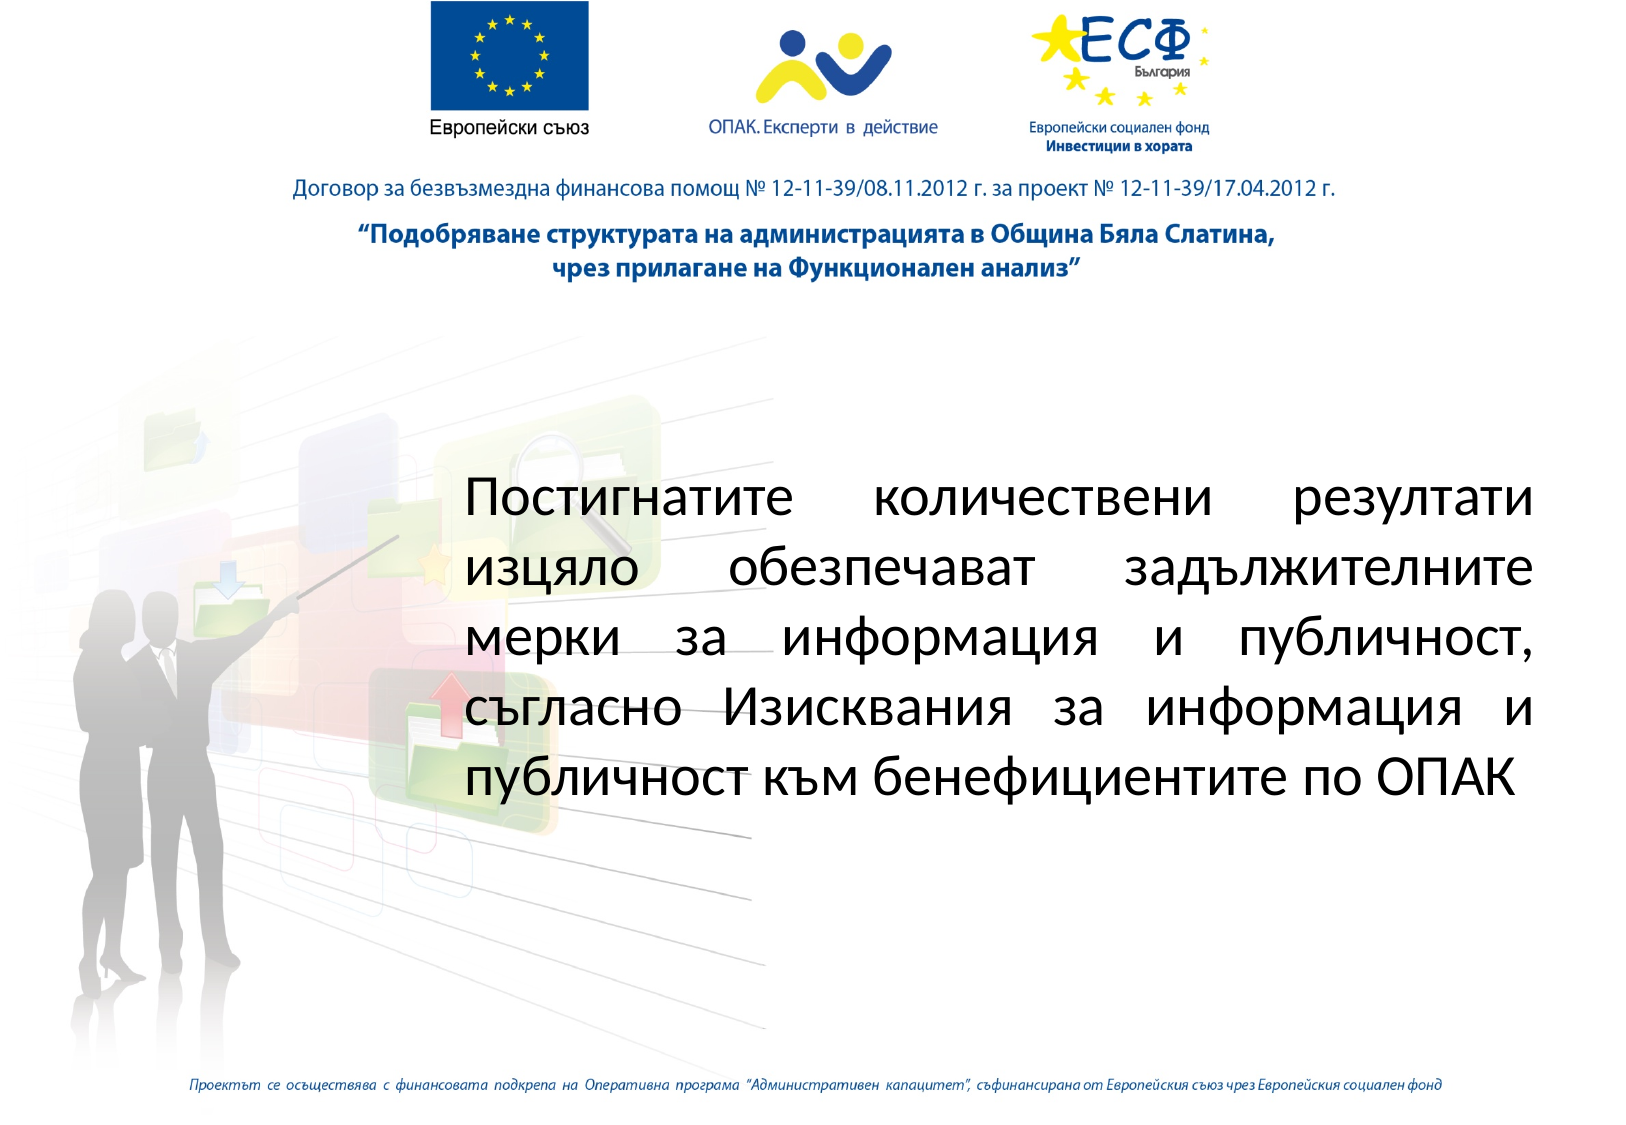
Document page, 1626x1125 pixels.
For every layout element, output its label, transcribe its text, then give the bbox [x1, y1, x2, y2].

text_box Постигнатите количествени резултати изцяло обезпечават задължителните мерки за информация и публичност, съгласно Изисквания за информация и публичност към бенефициентите по ОПАК [450, 450, 1550, 815]
picture [0, 0, 1626, 1125]
